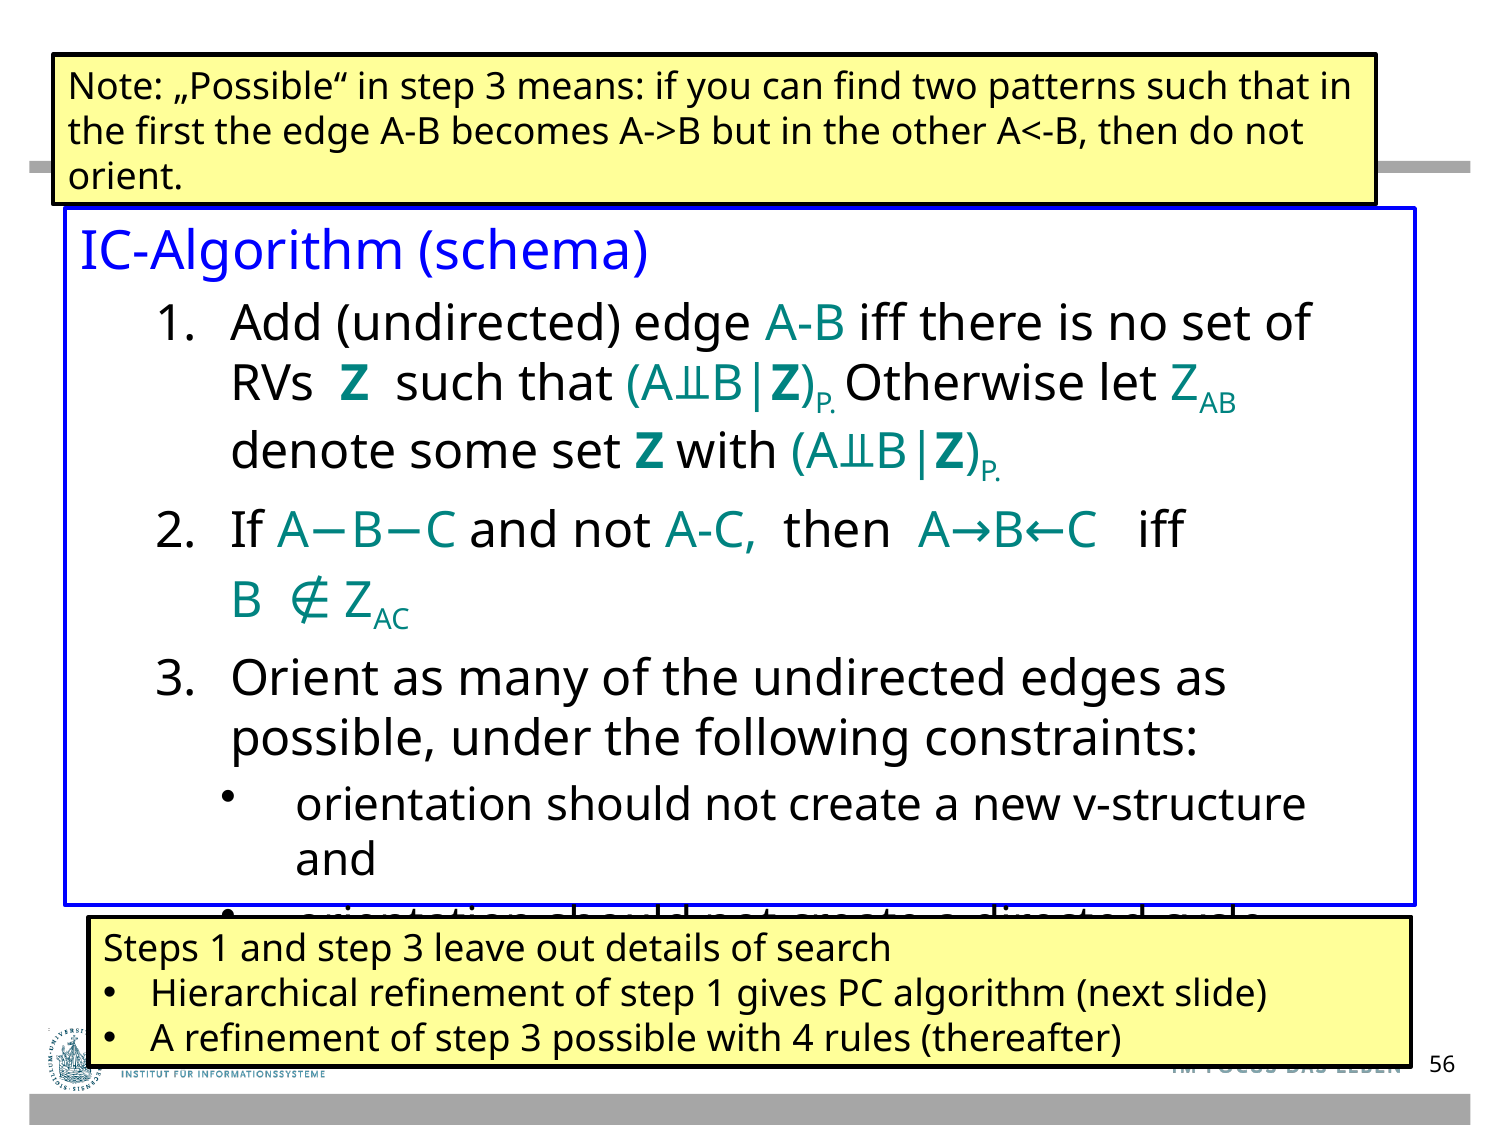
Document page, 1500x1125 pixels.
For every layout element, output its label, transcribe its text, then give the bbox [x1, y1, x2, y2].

text_box Steps 1 and step 3 leave out details of search Hierarchical refinement of step 1 gives PC algorithm (next slide) A refinement of step 3 possible with 4 rules (thereafter) [86, 915, 1413, 1069]
picture [1173, 1069, 1305, 1073]
slide_number 56 [1305, 1050, 1471, 1083]
text_box Note: „Possible“ in step 3 means: if you can find two patterns such that in the first the edge A-B becomes A->B but in the other A<-B, then do not orient. [51, 52, 1378, 206]
list IC-Algorithm (schema) Add (undirected) edge A-B iff there is no set of RVs Z such that (A⫫B|Z)P. Otherwise let ZAB denote some set Z with (A⫫B|Z)P. If A−B−C and not A-C, then A→B←C iff B ∉ ZAC Orient as many of the undirected edges as possible, under the following constraints: orientation should not create a new v-structure and orientation should not create a directed cycle. [63, 206, 1417, 907]
